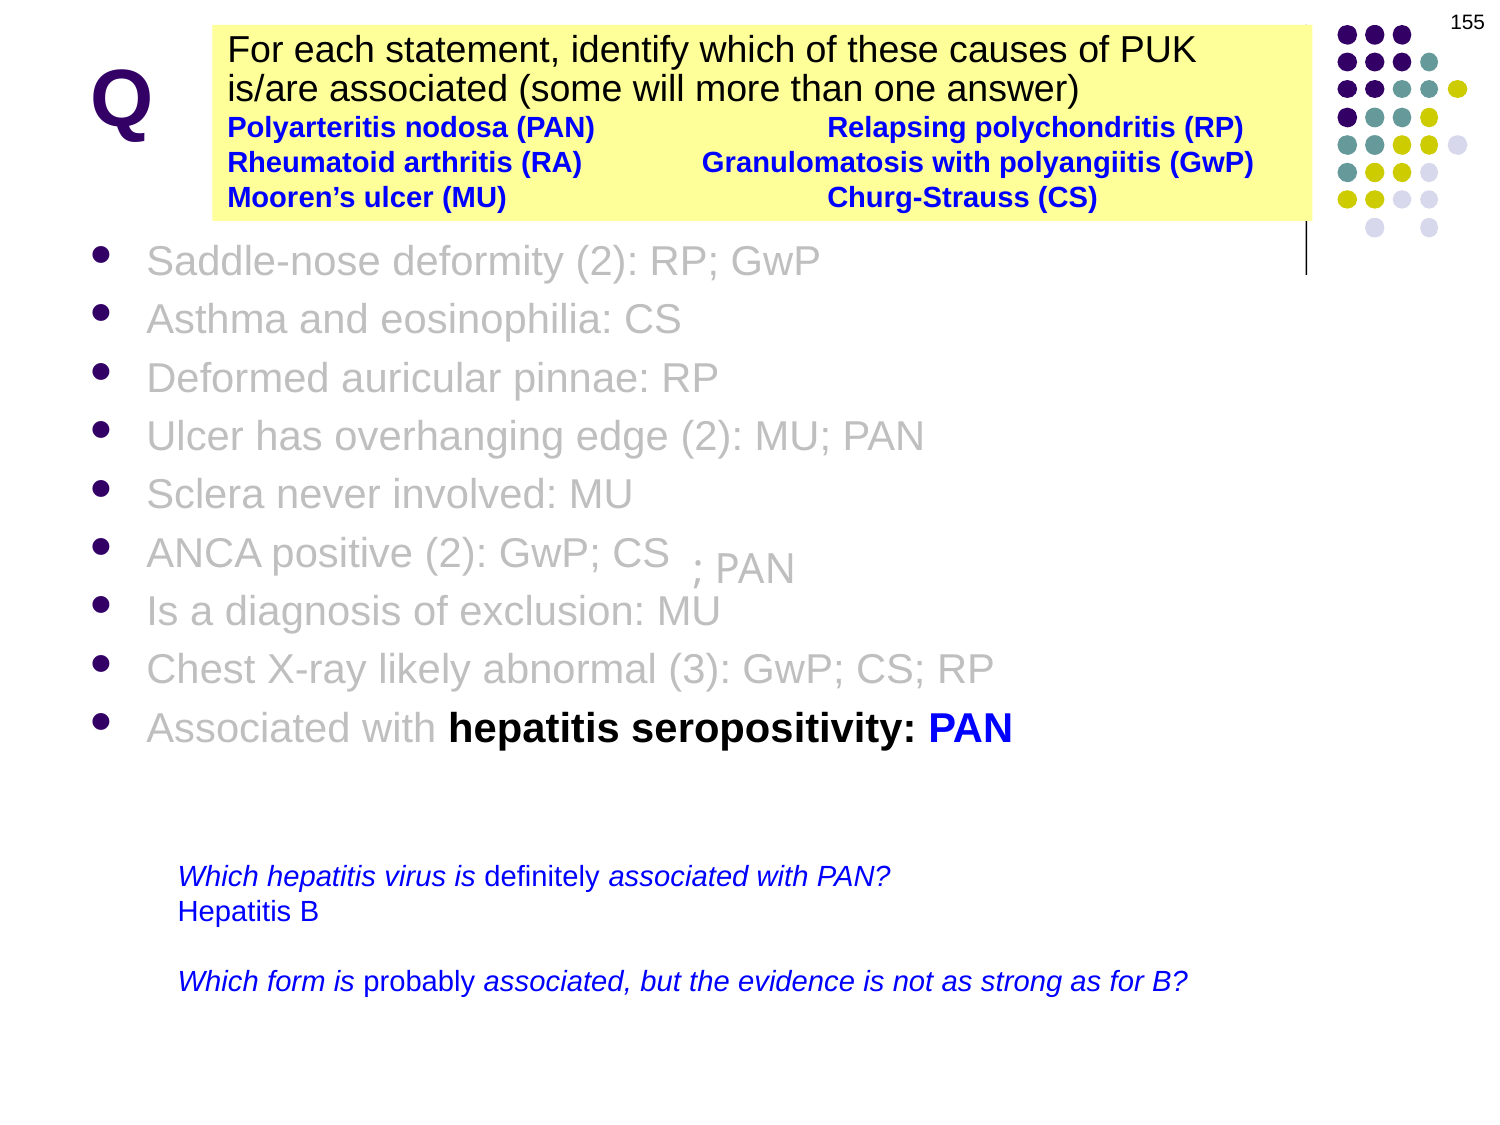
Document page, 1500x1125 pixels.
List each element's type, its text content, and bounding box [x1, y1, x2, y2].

list Saddle-nose deformity (2): RP; GwP Asthma and eosinophilia: CS Deformed auricular pinnae: RP Ulcer has overhanging edge (2): MU; PAN Sclera never involved: MU ANCA positive (2): GwP; CS Is a diagnosis of exclusion: MU Chest X-ray likely abnormal (3): GwP; CS; RP Associated with hepatitis seropositivity: PAN [75, 226, 1425, 950]
slide_number 155 [1149, 1, 1500, 77]
text_box For each statement, identify which of these causes of PUK is/are associated (some will more than one answer) Polyarteritis nodosa (PAN) Relapsing polychondritis (RP) Rheumatoid arthritis (RA) Granulomatosis with polyangiitis (GwP) Mooren’s ulcer (MU) Churg-Strauss (CS) [212, 24, 1313, 221]
text_box ; PAN [677, 534, 812, 600]
title Q [75, 20, 1149, 150]
text_box Which hepatitis virus is definitely associated with PAN? Hepatitis B Which form is probably associated, but the evidence is not as strong as for B? [162, 849, 1205, 1005]
